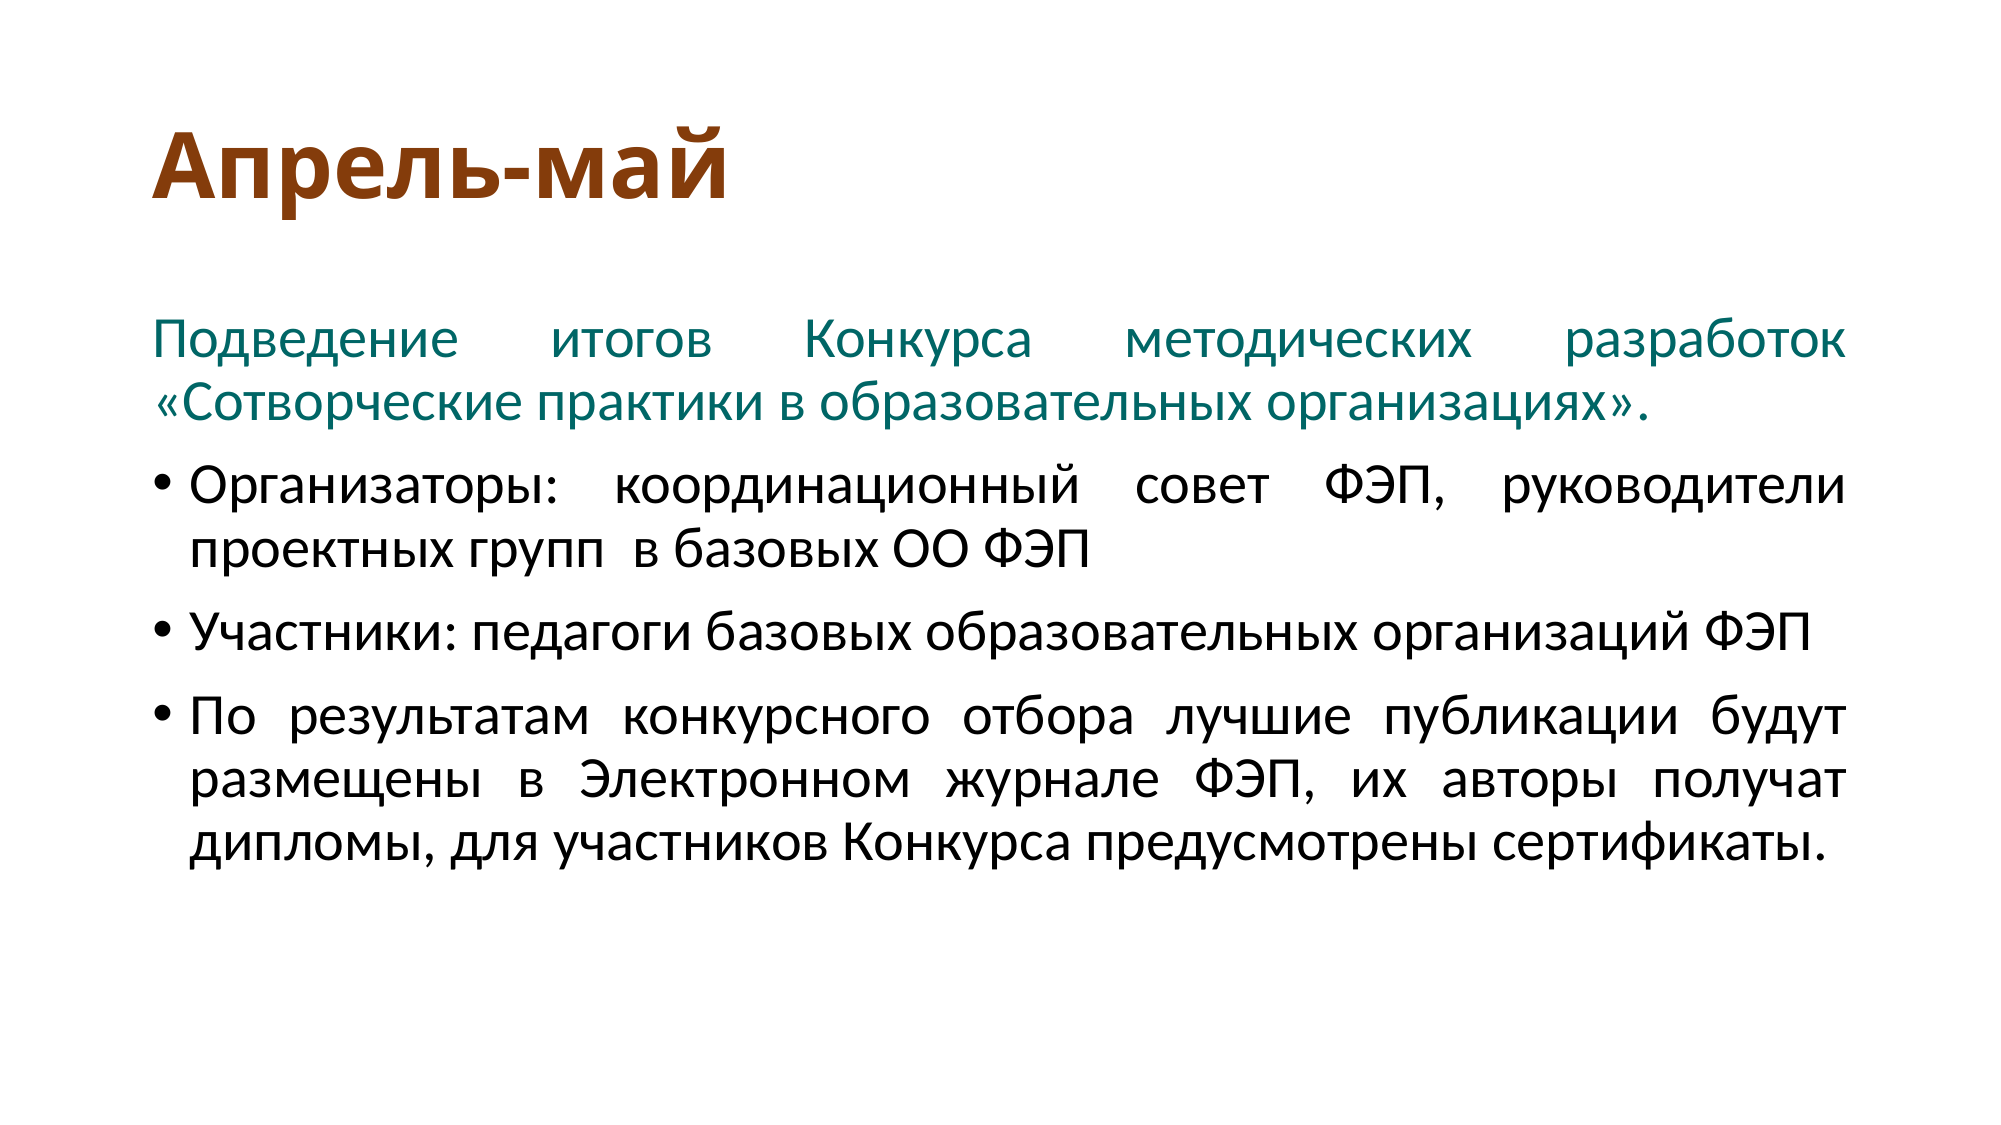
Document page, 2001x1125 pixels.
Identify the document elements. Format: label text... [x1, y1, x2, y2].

title Апрель-май [137, 59, 1863, 278]
list Подведение итогов Конкурса методических разработок «Сотворческие практики в образовательных организациях». Организаторы: координационный совет ФЭП, руководители проектных групп в базовых ОО ФЭП Участники: педагоги базовых образовательных организаций ФЭП По результатам конкурсного отбора лучшие публикации будут размещены в Электронном журнале ФЭП, их авторы получат дипломы, для участников Конкурса предусмотрены сертификаты. [137, 299, 1863, 1014]
